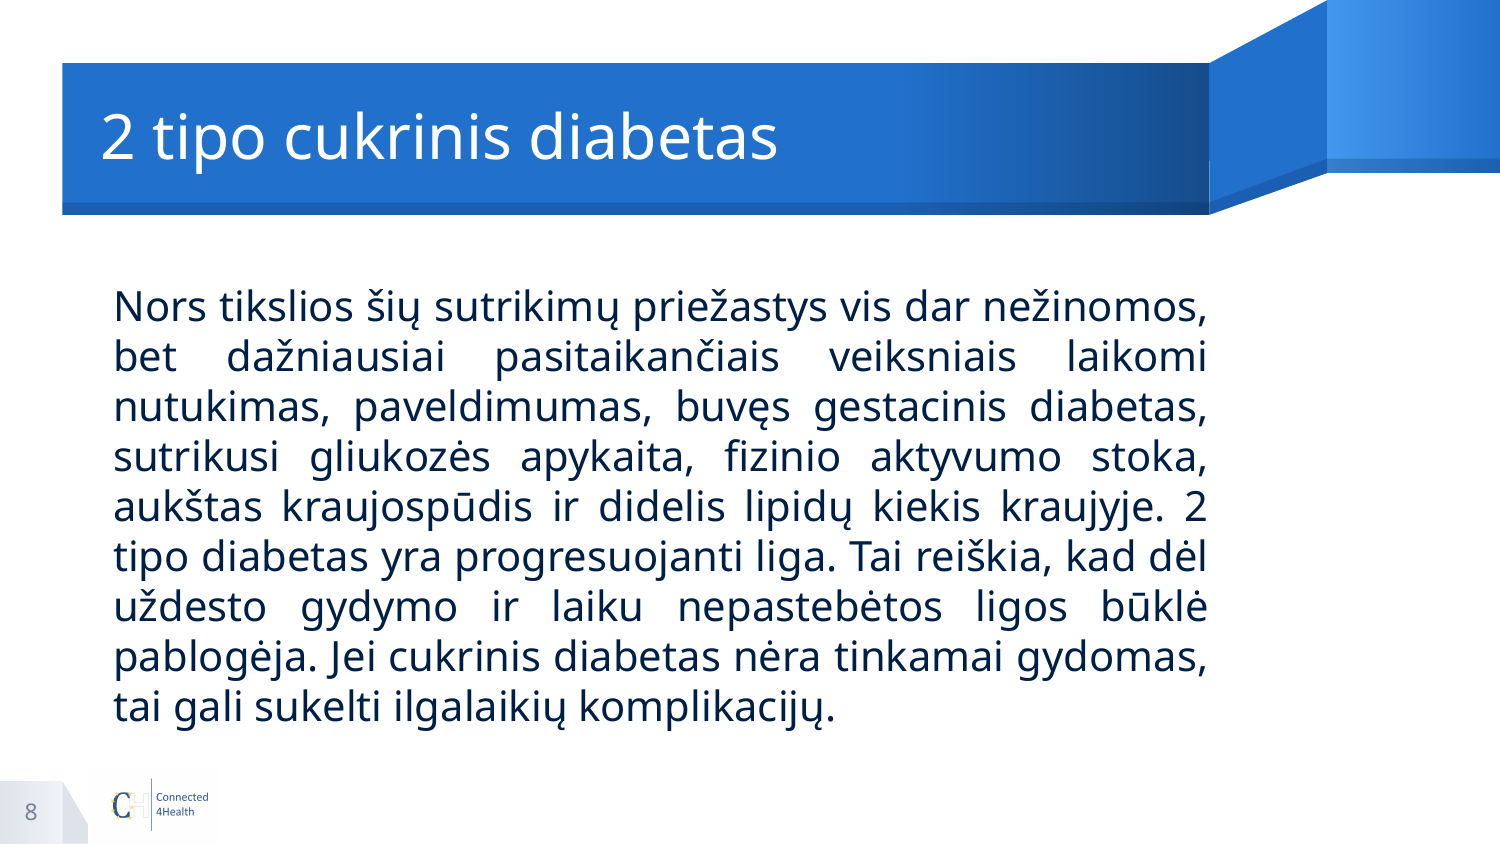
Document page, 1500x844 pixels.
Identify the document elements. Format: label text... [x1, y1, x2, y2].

picture [88, 769, 220, 844]
title 2 tipo cukrinis diabetas [100, 64, 1210, 215]
slide_number 8 [0, 781, 63, 844]
list Nors tikslios šių sutrikimų priežastys vis dar nežinomos, bet dažniausiai pasitaikančiais veiksniais laikomi nutukimas, paveldimumas, buvęs gestacinis diabetas, sutrikusi gliukozės apykaita, fizinio aktyvumo stoka, aukštas kraujospūdis ir didelis lipidų kiekis kraujyje. 2 tipo diabetas yra progresuojanti liga. Tai reiškia, kad dėl uždesto gydymo ir laiku nepastebėtos ligos būklė pablogėja. Jei cukrinis diabetas nėra tinkamai gydomas, tai gali sukelti ilgalaikių komplikacijų. [100, 279, 1210, 744]
